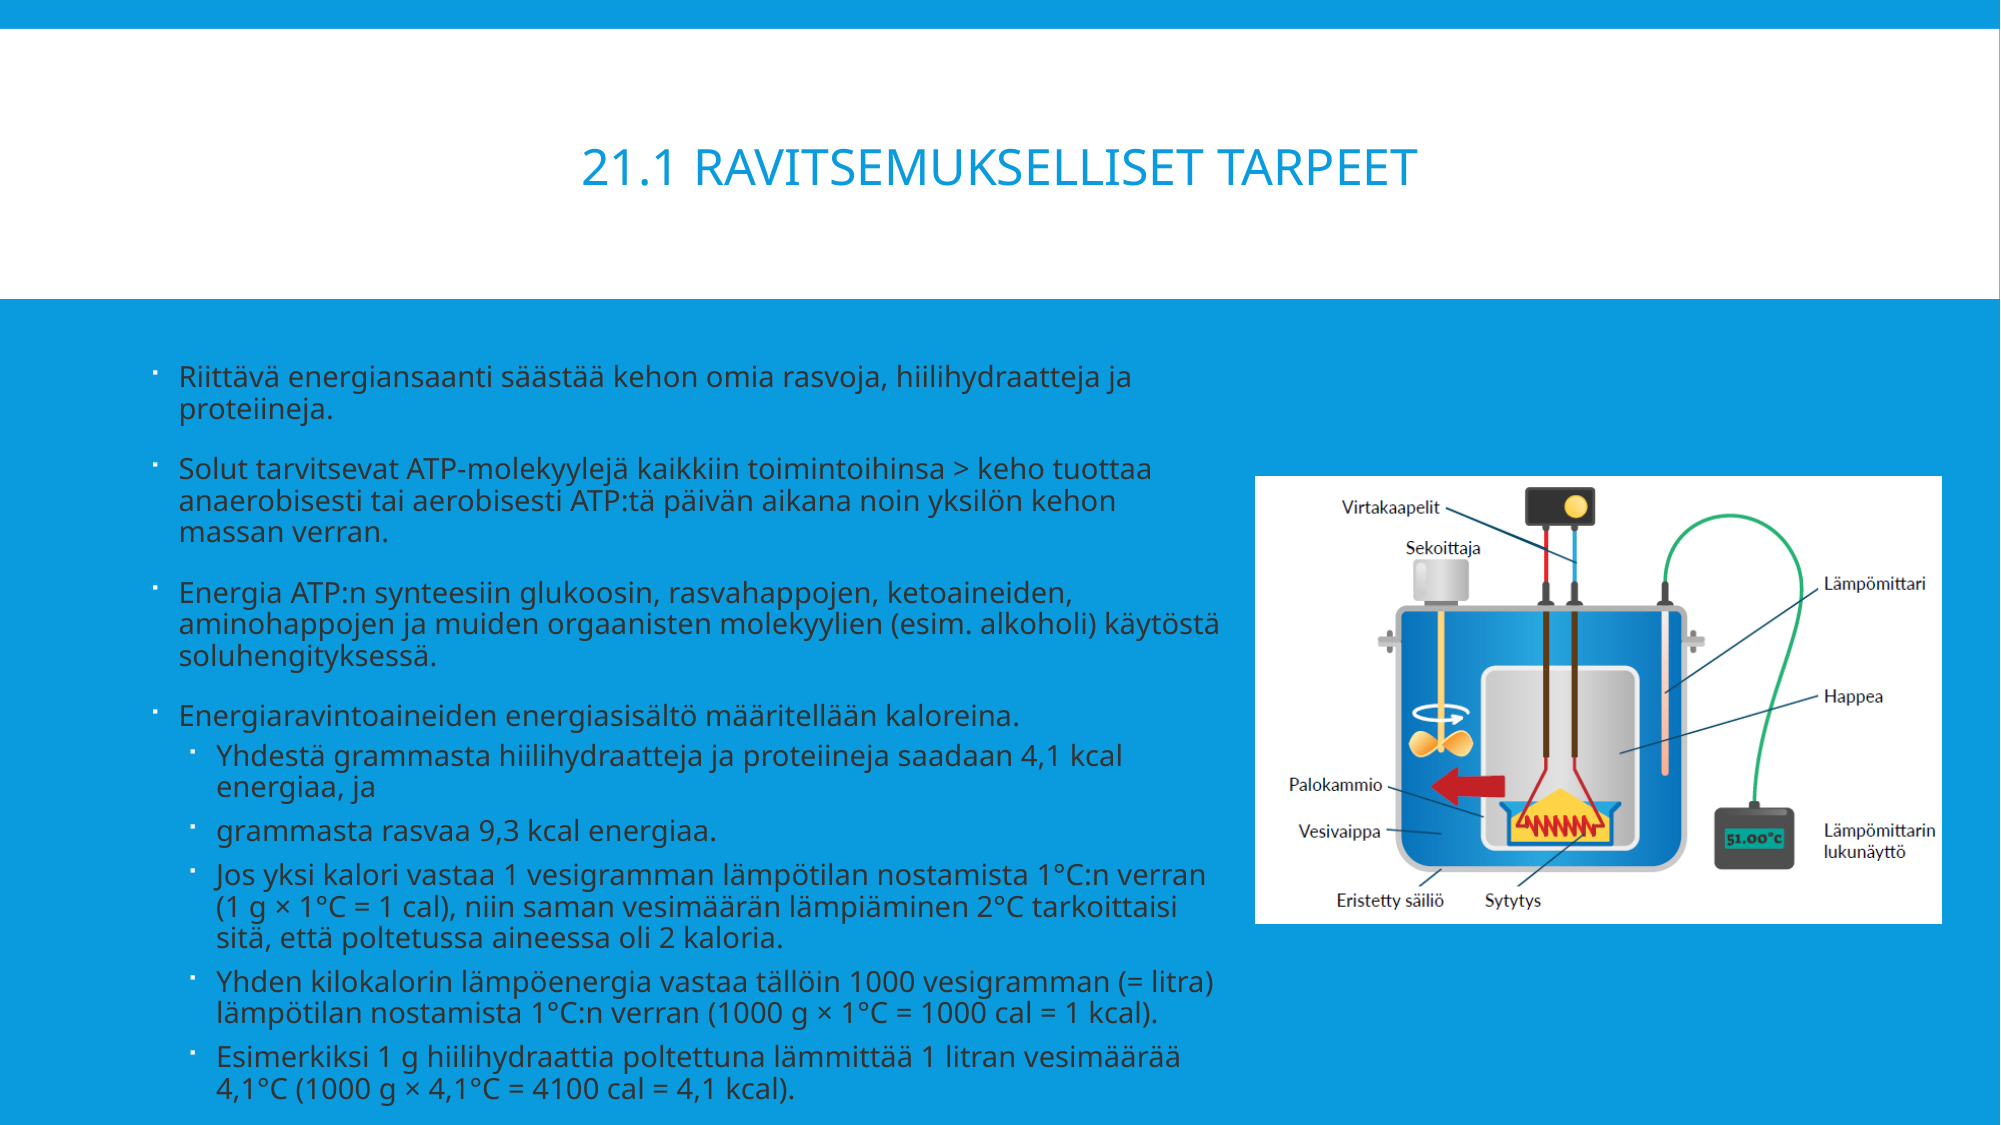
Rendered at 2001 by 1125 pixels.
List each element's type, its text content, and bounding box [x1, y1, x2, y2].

picture [606, 1054, 612, 1066]
picture [987, 1052, 995, 1066]
picture [757, 1054, 763, 1066]
picture [668, 1050, 674, 1064]
picture [1156, 1054, 1162, 1066]
picture [678, 1079, 691, 1098]
picture [312, 1046, 318, 1066]
picture [572, 1051, 579, 1065]
picture [484, 1080, 491, 1098]
picture [583, 1050, 589, 1064]
picture [678, 1055, 690, 1063]
picture [335, 1046, 341, 1066]
picture [625, 1052, 629, 1073]
picture [545, 1054, 550, 1065]
picture [861, 1049, 868, 1066]
picture [1041, 1055, 1053, 1061]
picture [534, 1079, 547, 1098]
picture [786, 1052, 794, 1066]
picture [219, 1047, 230, 1066]
picture [218, 1079, 231, 1098]
picture [1128, 1054, 1134, 1066]
list Riittävä energiansaanti säästää kehon omia rasvoja, hiilihydraatteja ja proteiineja. Solut tarvitsevat ATP-molekyylejä kaikkiin toimintoihinsa > keho tuottaa anaerobisesti tai aerobisesti ATP:tä päivän aikana noin yksilön kehon massan verran. Energia ATP:n synteesiin glukoosin, rasvahappojen, ketoaineiden, aminohappojen ja muiden orgaanisten molekyylien (esim. alkoholi) käytöstä soluhengityksessä. Energiaravintoaineiden energiasisältö määritellään kaloreina. Yhdestä grammasta hiilihydraatteja ja proteiineja saadaan 4,1 kcal energiaa, ja grammasta rasvaa 9,3 kcal energiaa. Jos yksi kalori vastaa 1 vesigramman lämpötilan nostamista 1°C:n verran (1 g × 1°C = 1 cal), niin saman vesimäärän lämpiäminen 2°C tarkoittaisi sitä, että poltetussa aineessa oli 2 kaloria. Yhden kilokalorin lämpöenergia vastaa tällöin 1000 vesigramman (= litra) lämpötilan nostamista 1°C:n verran (1000 g × 1°C = 1000 cal = 1 kcal). Esimerkiksi 1 g hiilihydraattia poltettuna lämmittää 1 litran vesimäärää 4,1°C (1000 g × 4,1°C = 4100 cal = 4,1 kcal). [133, 355, 1238, 1046]
picture [283, 1055, 295, 1061]
picture [728, 1078, 734, 1098]
picture [430, 1079, 443, 1098]
picture [626, 1084, 634, 1098]
picture [902, 1052, 910, 1066]
picture [705, 1049, 712, 1065]
picture [1109, 1052, 1117, 1066]
title 21.1 Ravitsemukselliset tarpeet [197, 46, 1803, 295]
picture [1256, 477, 1941, 923]
picture [872, 1051, 879, 1065]
picture [962, 1049, 969, 1065]
picture [1170, 1052, 1178, 1066]
picture [888, 1054, 894, 1066]
picture [760, 1084, 768, 1098]
picture [634, 1055, 638, 1066]
picture [561, 1054, 567, 1066]
picture [694, 1049, 701, 1066]
picture [1006, 1052, 1013, 1066]
